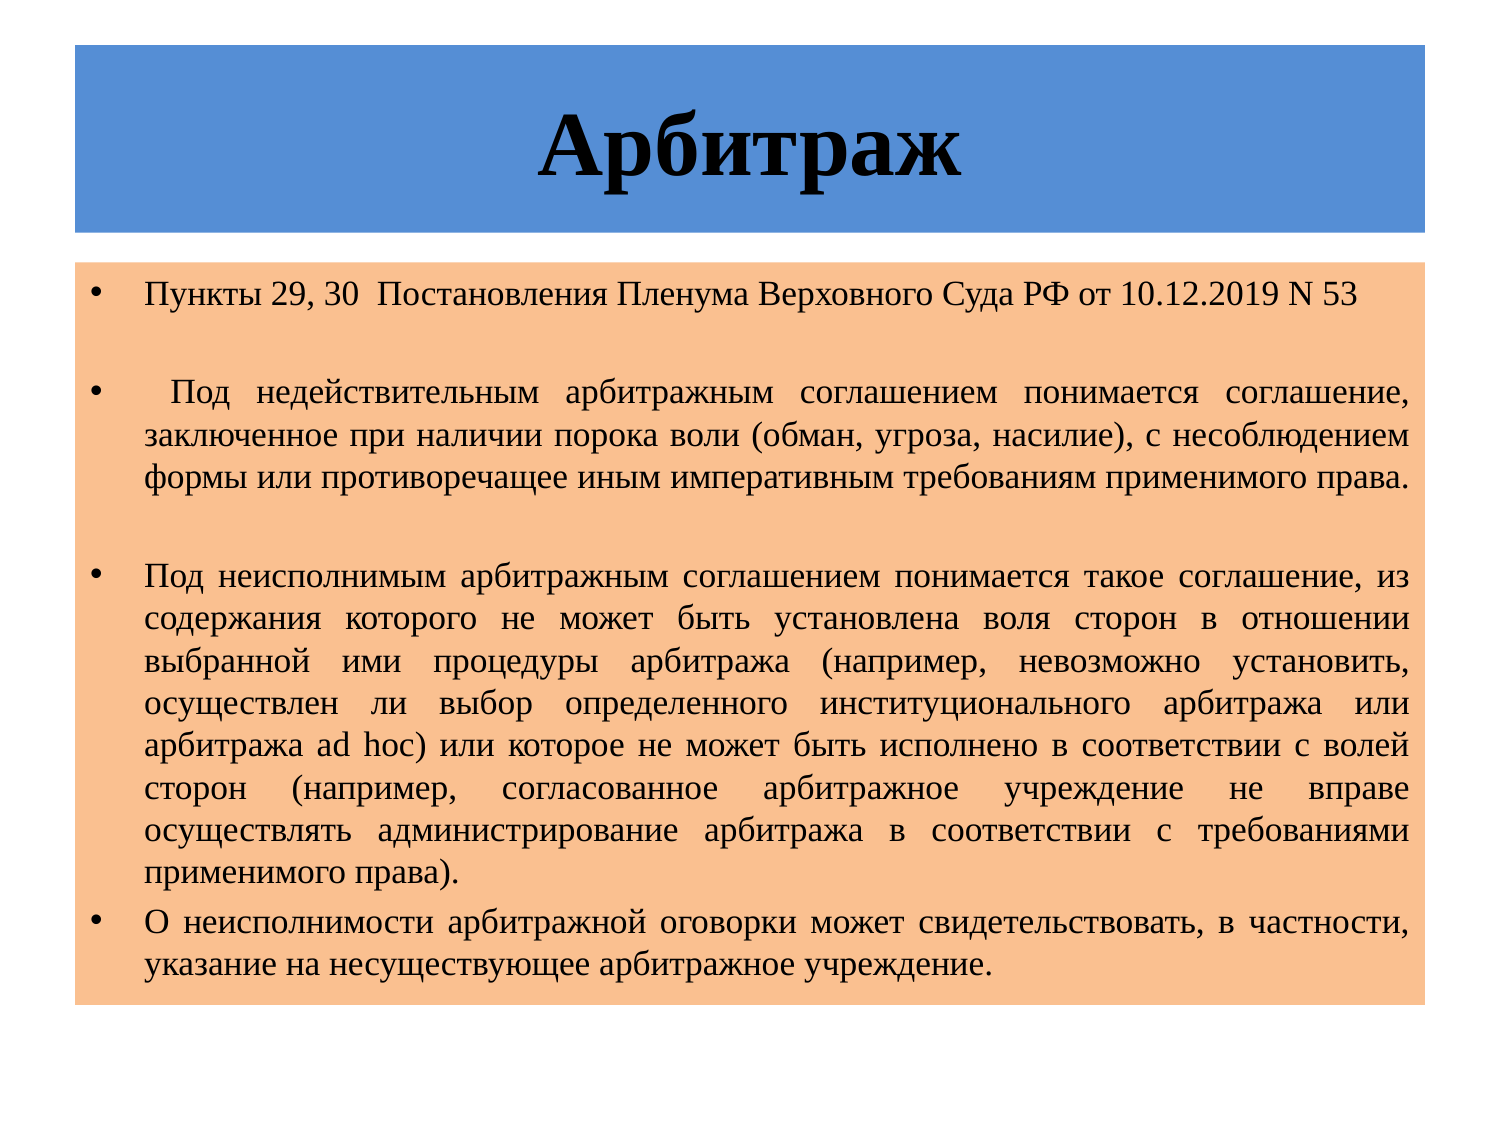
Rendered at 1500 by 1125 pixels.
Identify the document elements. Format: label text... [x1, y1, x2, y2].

title Арбитраж [75, 45, 1425, 233]
list Пункты 29, 30 Постановления Пленума Верховного Суда РФ от 10.12.2019 N 53 Под недействительным арбитражным соглашением понимается соглашение, заключенное при наличии порока воли (обман, угроза, насилие), с несоблюдением формы или противоречащее иным императивным требованиям применимого права. Под неисполнимым арбитражным соглашением понимается такое соглашение, из содержания которого не может быть установлена воля сторон в отношении выбранной ими процедуры арбитража (например, невозможно установить, осуществлен ли выбор определенного институционального арбитража или арбитража ad hoc) или которое не может быть исполнено в соответствии с волей сторон (например, согласованное арбитражное учреждение не вправе осуществлять администрирование арбитража в соответствии с требованиями применимого права). О неисполнимости арбитражной оговорки может свидетельствовать, в частности, указание на несуществующее арбитражное учреждение. [75, 262, 1425, 1005]
